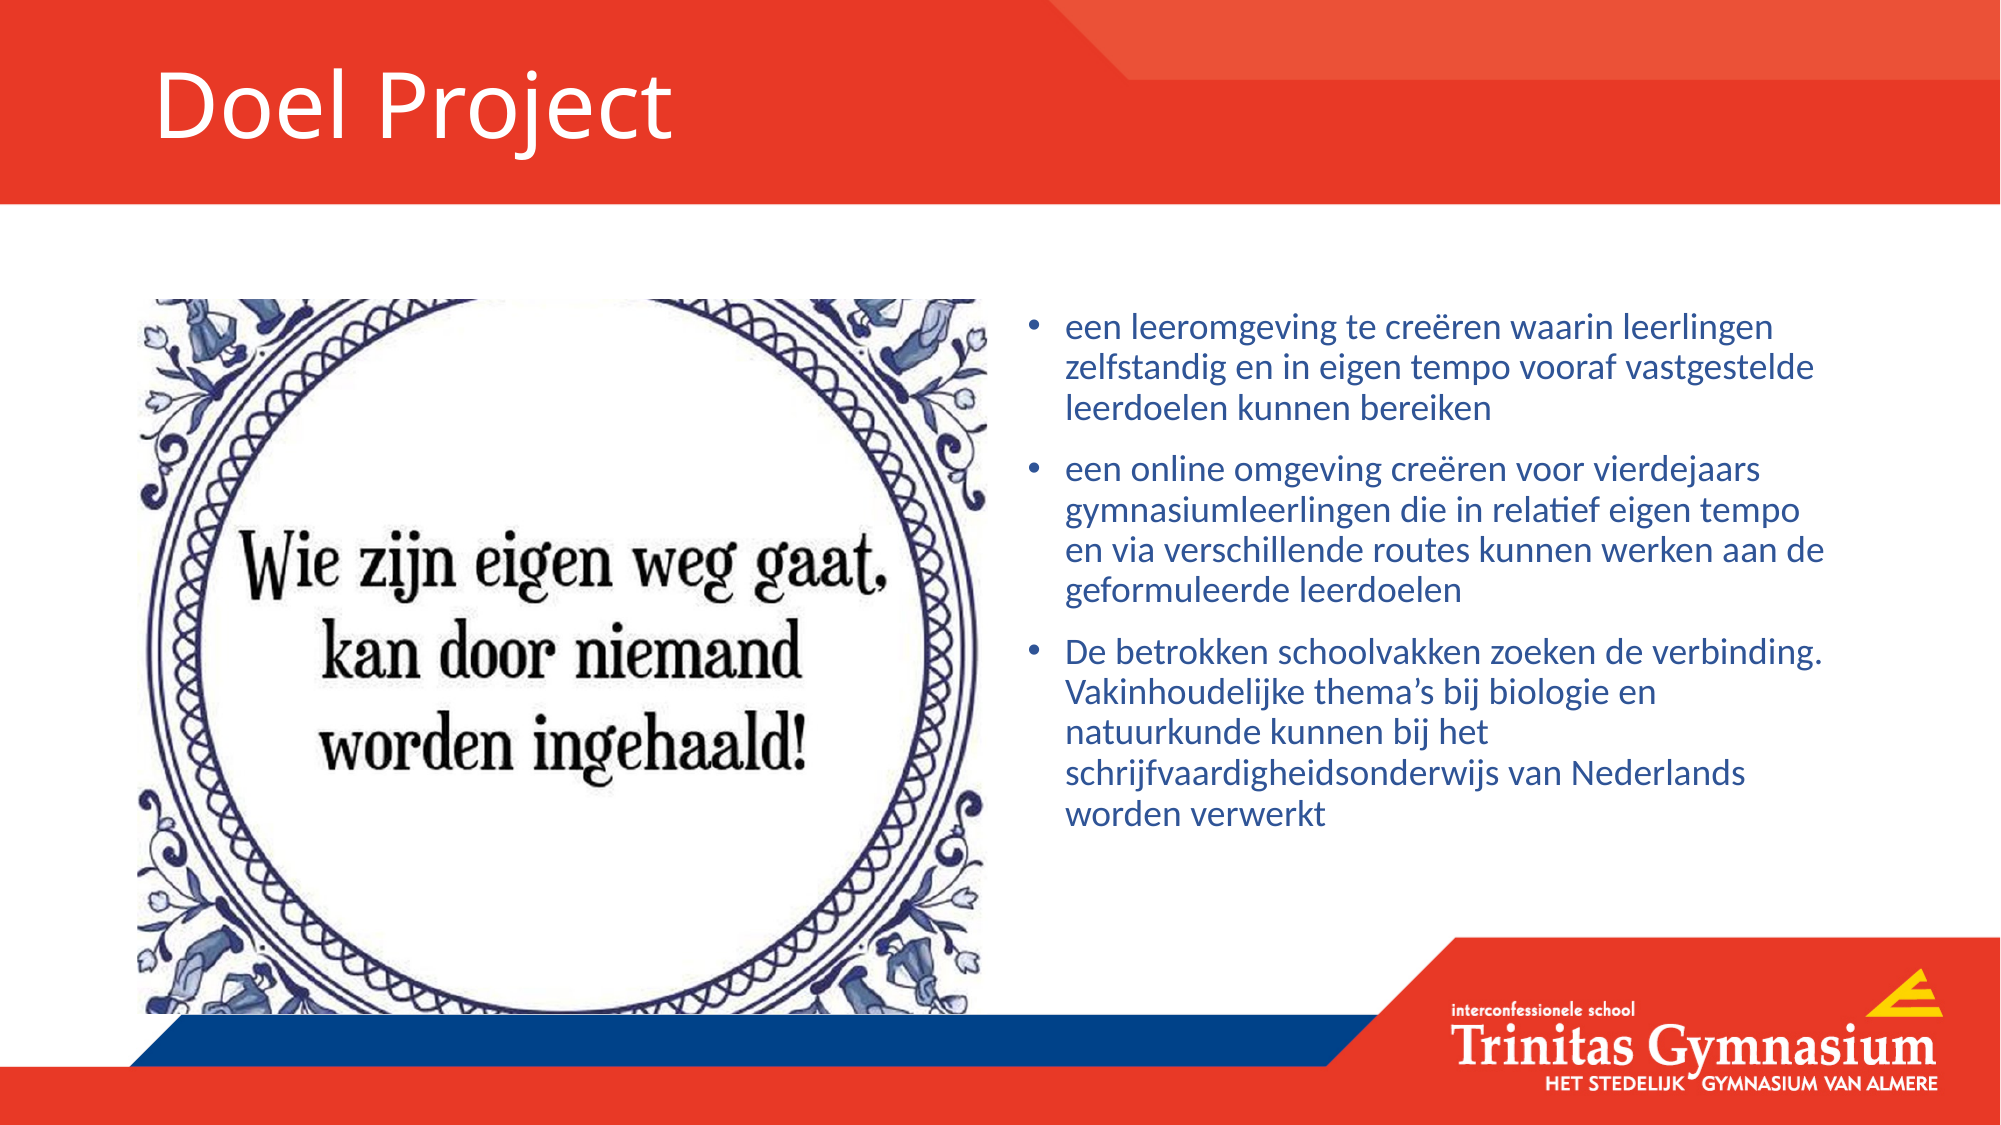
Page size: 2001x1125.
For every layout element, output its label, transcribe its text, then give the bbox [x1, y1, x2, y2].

picture [0, 0, 2001, 1125]
title Doel Project [137, 0, 1863, 218]
list een leeromgeving te creëren waarin leerlingen zelfstandig en in eigen tempo vooraf vastgestelde leerdoelen kunnen bereiken een online omgeving creëren voor vierdejaars gymnasiumleerlingen die in relatief eigen tempo en via verschillende routes kunnen werken aan de geformuleerde leerdoelen De betrokken schoolvakken zoeken de verbinding. Vakinhoudelijke thema’s bij biologie en natuurkunde kunnen bij het schrijfvaardigheidsonderwijs van Nederlands worden verwerkt [1012, 299, 1863, 1014]
